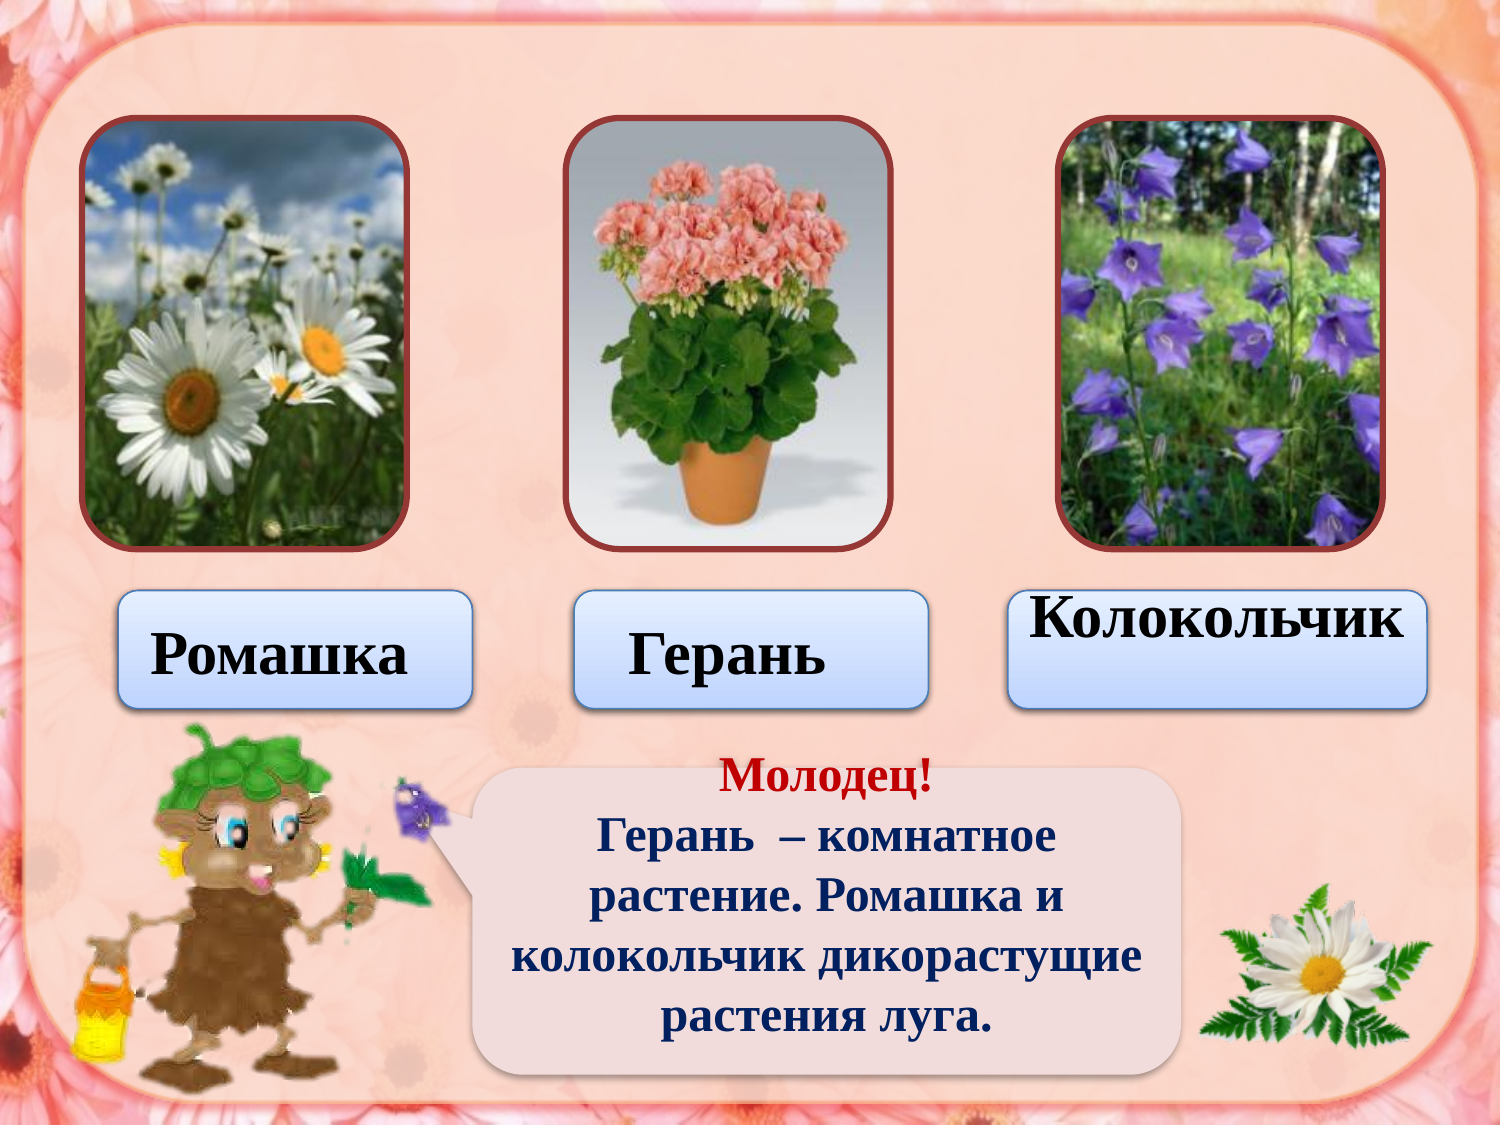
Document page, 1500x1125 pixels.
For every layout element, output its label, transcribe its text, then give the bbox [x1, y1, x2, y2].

picture [0, 0, 1500, 1125]
text_box [572, 588, 931, 711]
text_box [115, 588, 475, 709]
text_box Молодец! Герань – комнатное растение. Ромашка и колокольчик дикорастущие растения луга. [462, 767, 1182, 1075]
text_box [1005, 588, 1430, 711]
